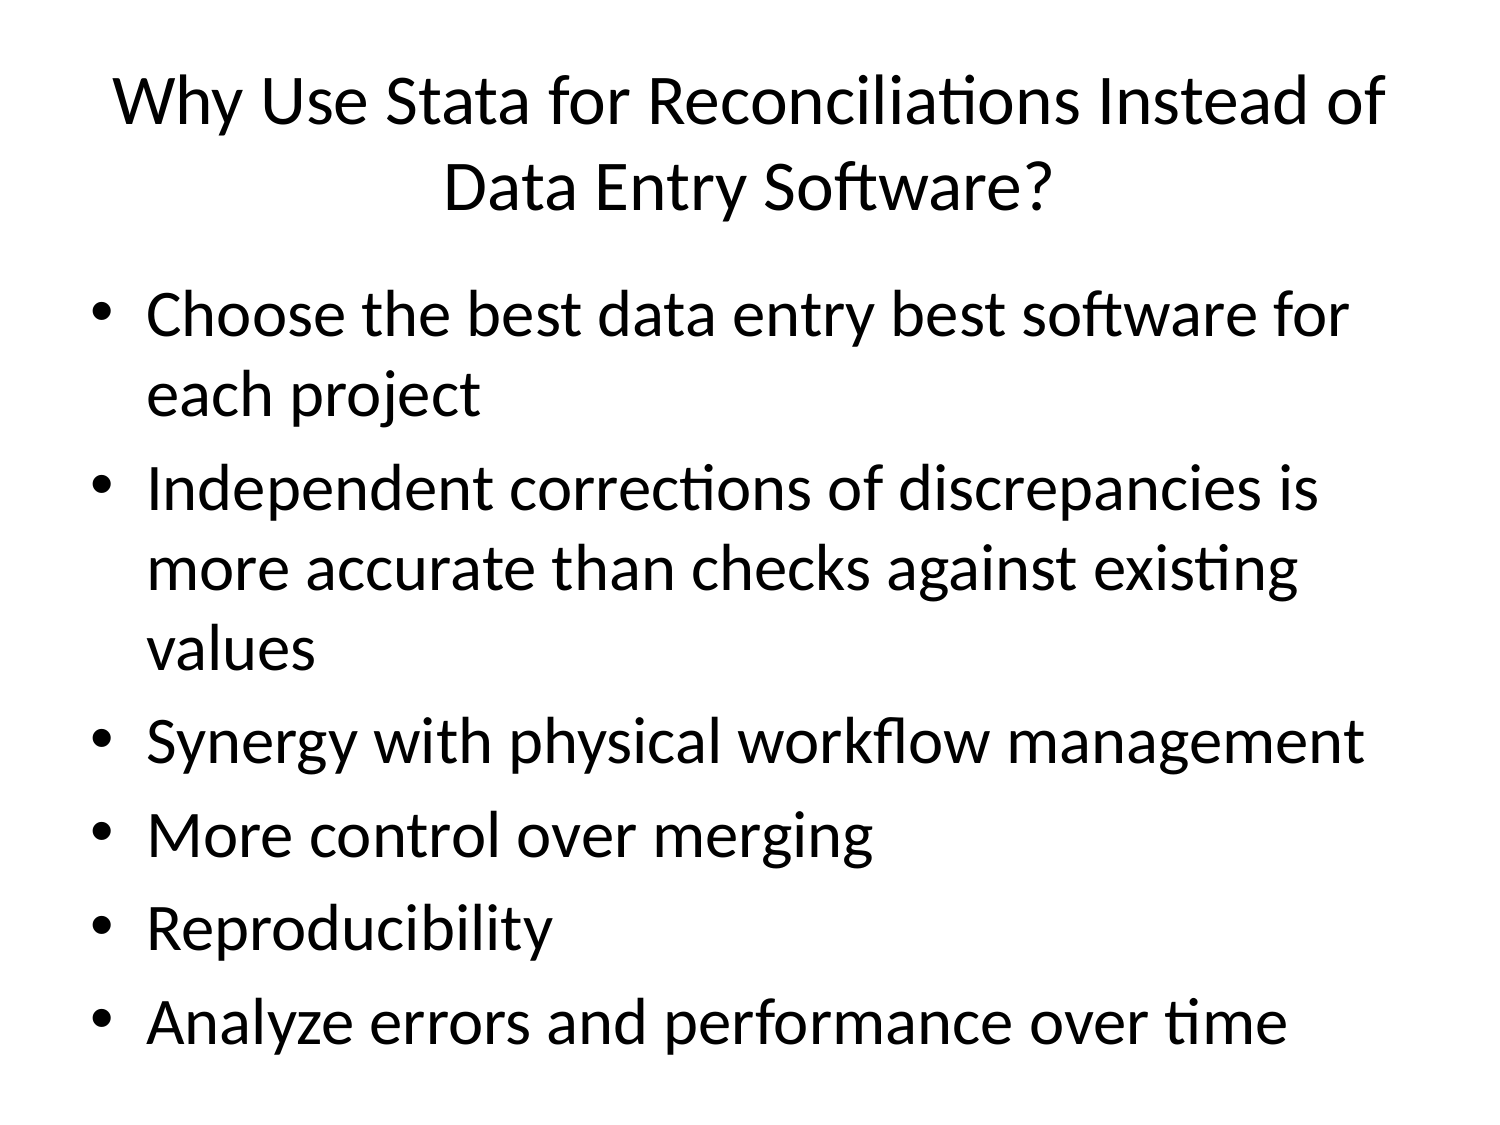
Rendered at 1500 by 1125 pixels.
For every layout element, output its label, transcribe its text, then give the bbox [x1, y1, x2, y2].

title Why Use Stata for Reconciliations Instead of Data Entry Software? [75, 45, 1425, 233]
list Choose the best data entry best software for each project Independent corrections of discrepancies is more accurate than checks against existing values Synergy with physical workflow management More control over merging Reproducibility Analyze errors and performance over time [75, 262, 1425, 1075]
